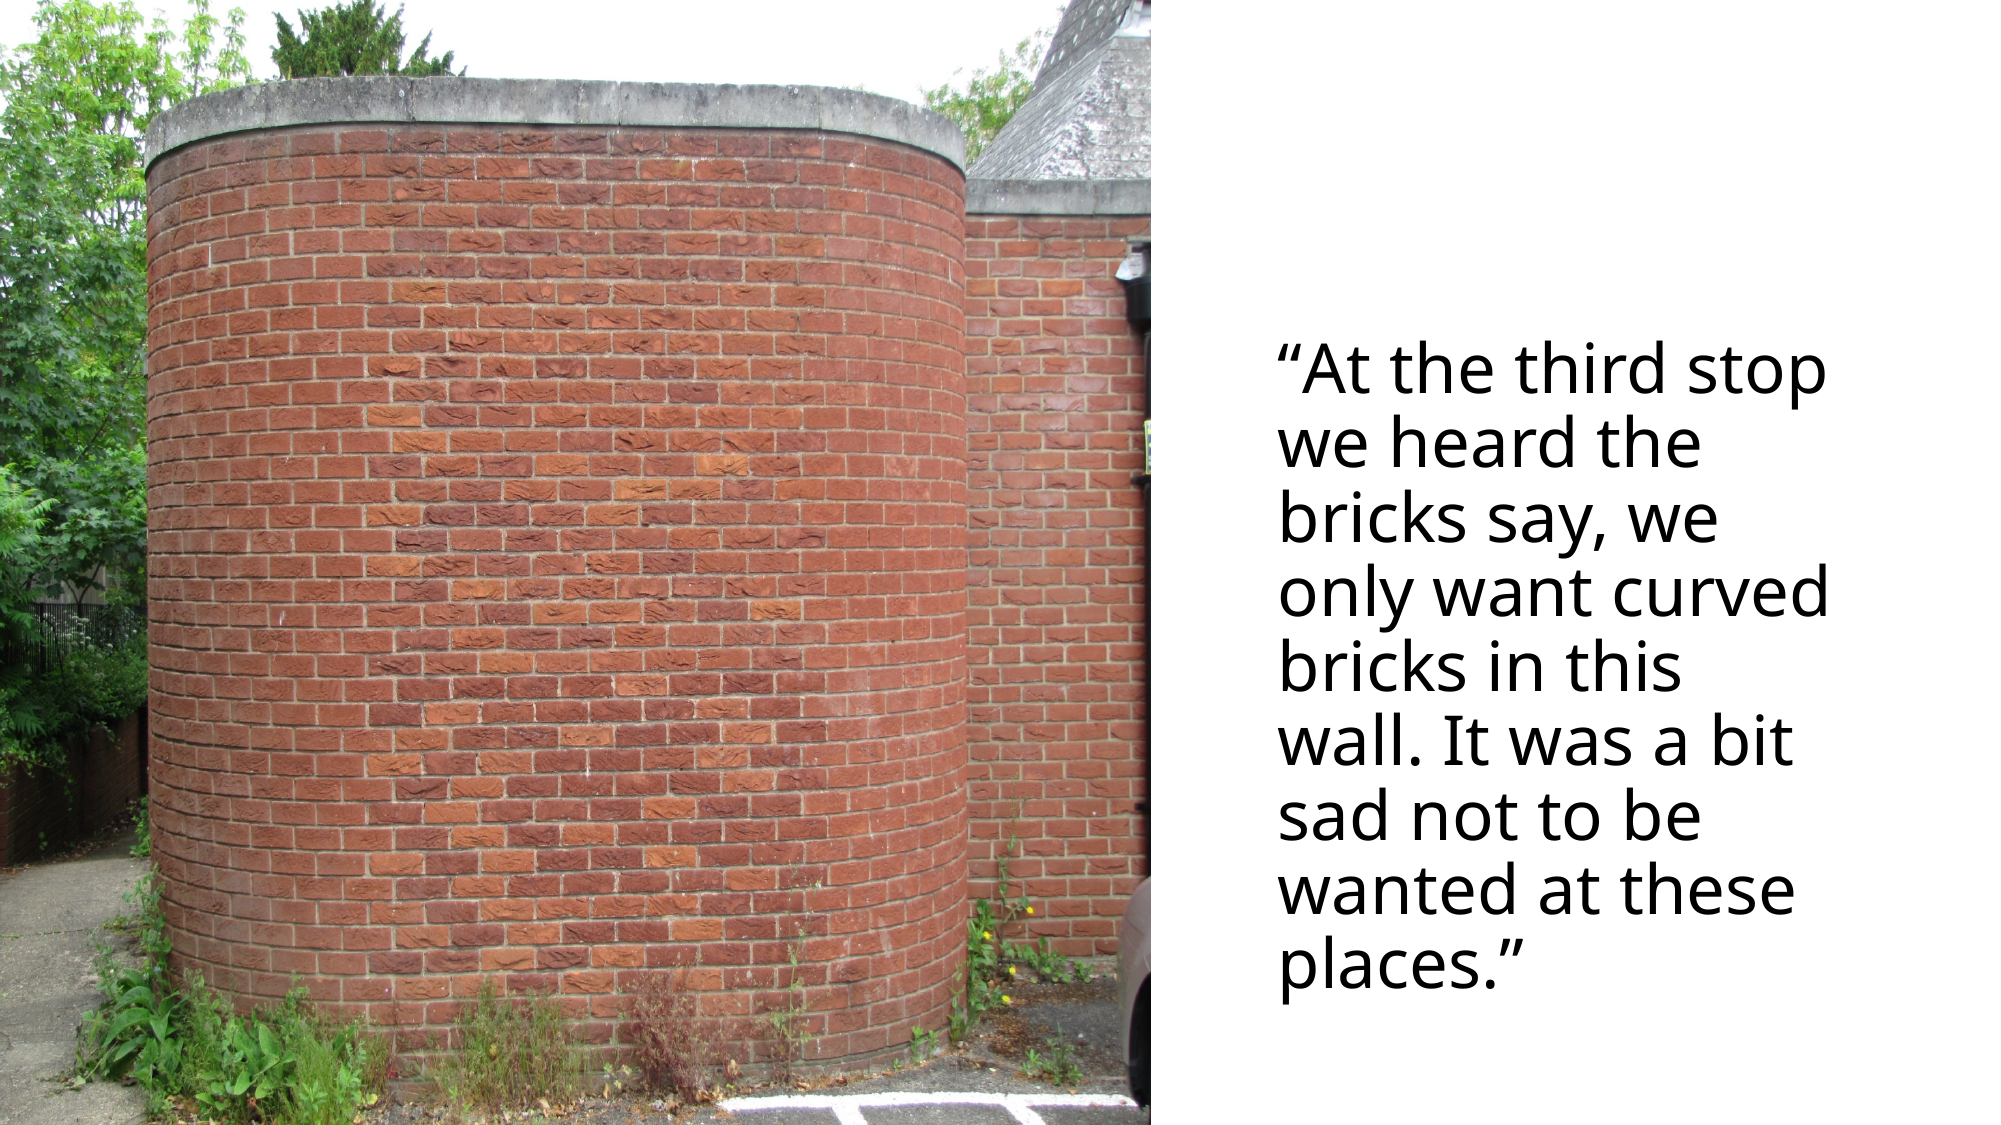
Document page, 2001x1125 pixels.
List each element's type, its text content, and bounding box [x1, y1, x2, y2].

title “At the third stop we heard the bricks say, we only want curved bricks in this wall. It was a bit sad not to be wanted at these places.” [1262, 102, 1863, 1012]
picture [0, 0, 1151, 1125]
